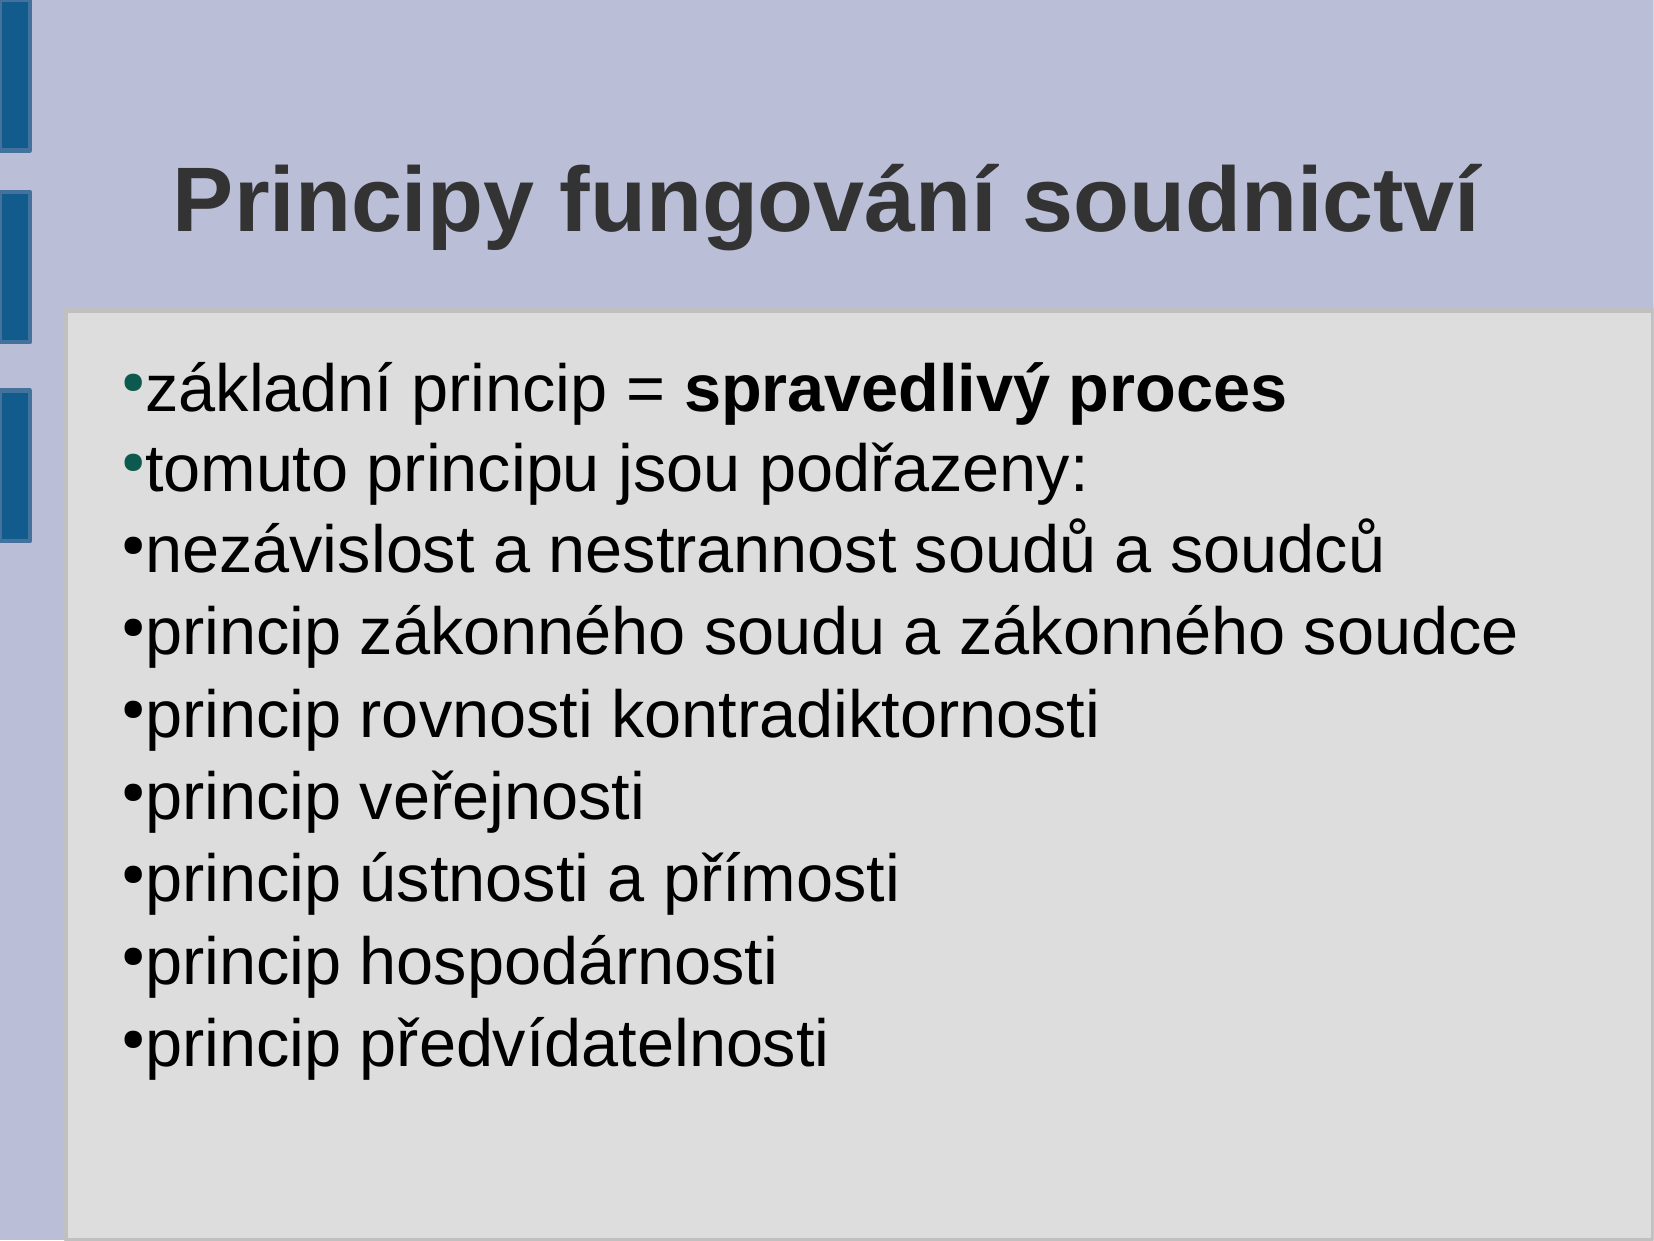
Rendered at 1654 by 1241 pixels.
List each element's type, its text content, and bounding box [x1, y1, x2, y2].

list základní princip = spravedlivý proces tomuto principu jsou podřazeny: nezávislost a nestrannost soudů a soudců princip zákonného soudu a zákonného soudce princip rovnosti kontradiktornosti princip veřejnosti princip ústnosti a přímosti princip hospodárnosti princip předvídatelnosti [121, 344, 1534, 1149]
title Principy fungování soudnictví [121, 91, 1534, 299]
